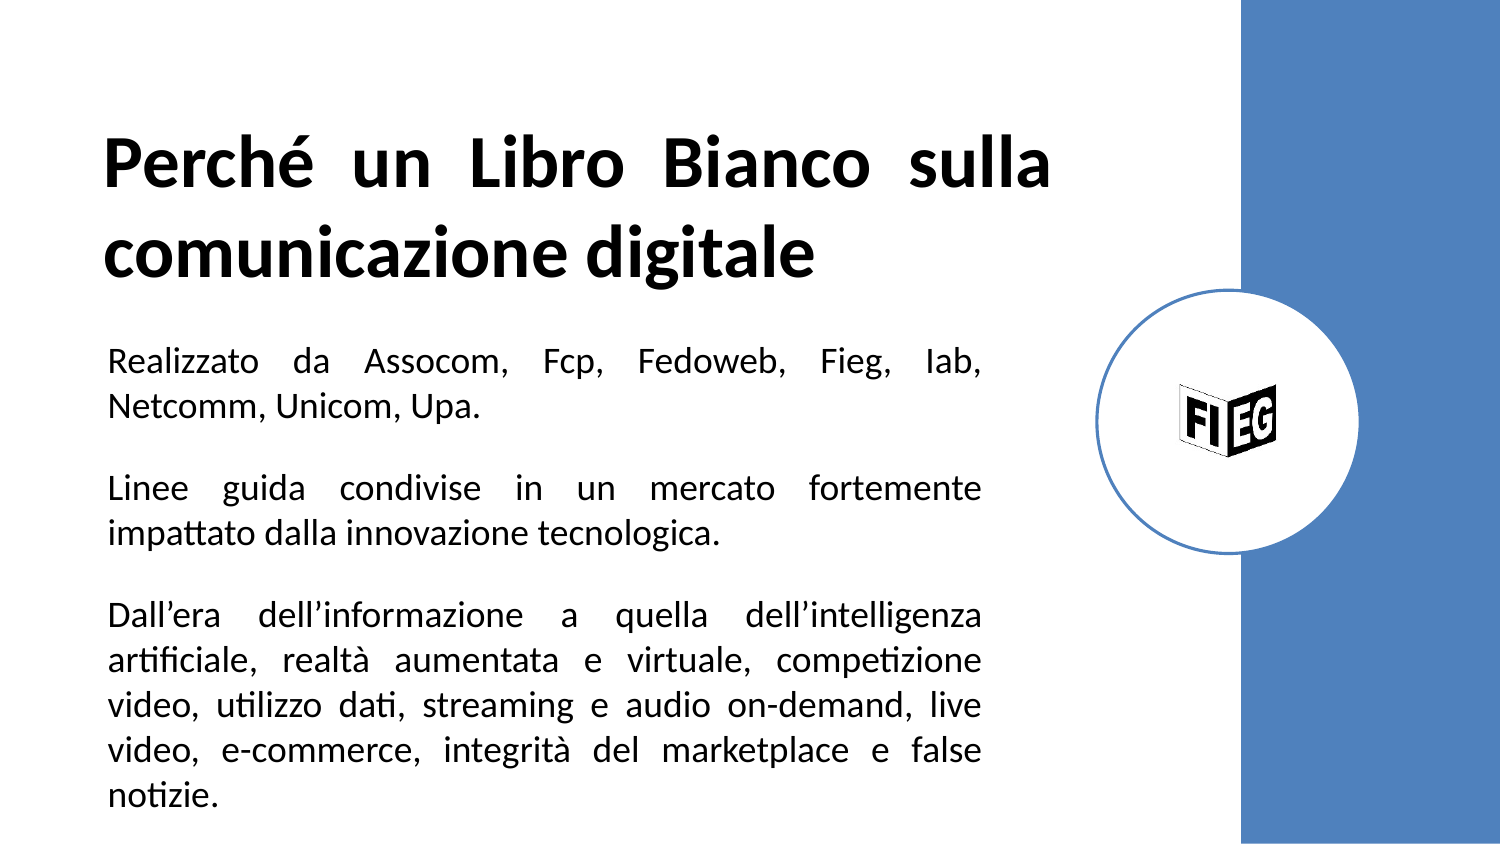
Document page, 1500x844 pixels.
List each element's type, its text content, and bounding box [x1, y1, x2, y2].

title Perché un Libro Bianco sulla comunicazione digitale [88, 114, 1069, 291]
picture [1175, 384, 1282, 460]
list Realizzato da Assocom, Fcp, Fedoweb, Fieg, Iab, Netcomm, Unicom, Upa. Linee guida condivise in un mercato fortemente impattato dalla innovazione tecnologica. Dall’era dell’informazione a quella dell’intelligenza artificiale, realtà aumentata e virtuale, competizione video, utilizzo dati, streaming e audio on-demand, live video, e-commerce, integrità del marketplace e false notizie. [17, 291, 999, 844]
text_box [1094, 288, 1363, 556]
text_box [1239, 0, 1500, 844]
